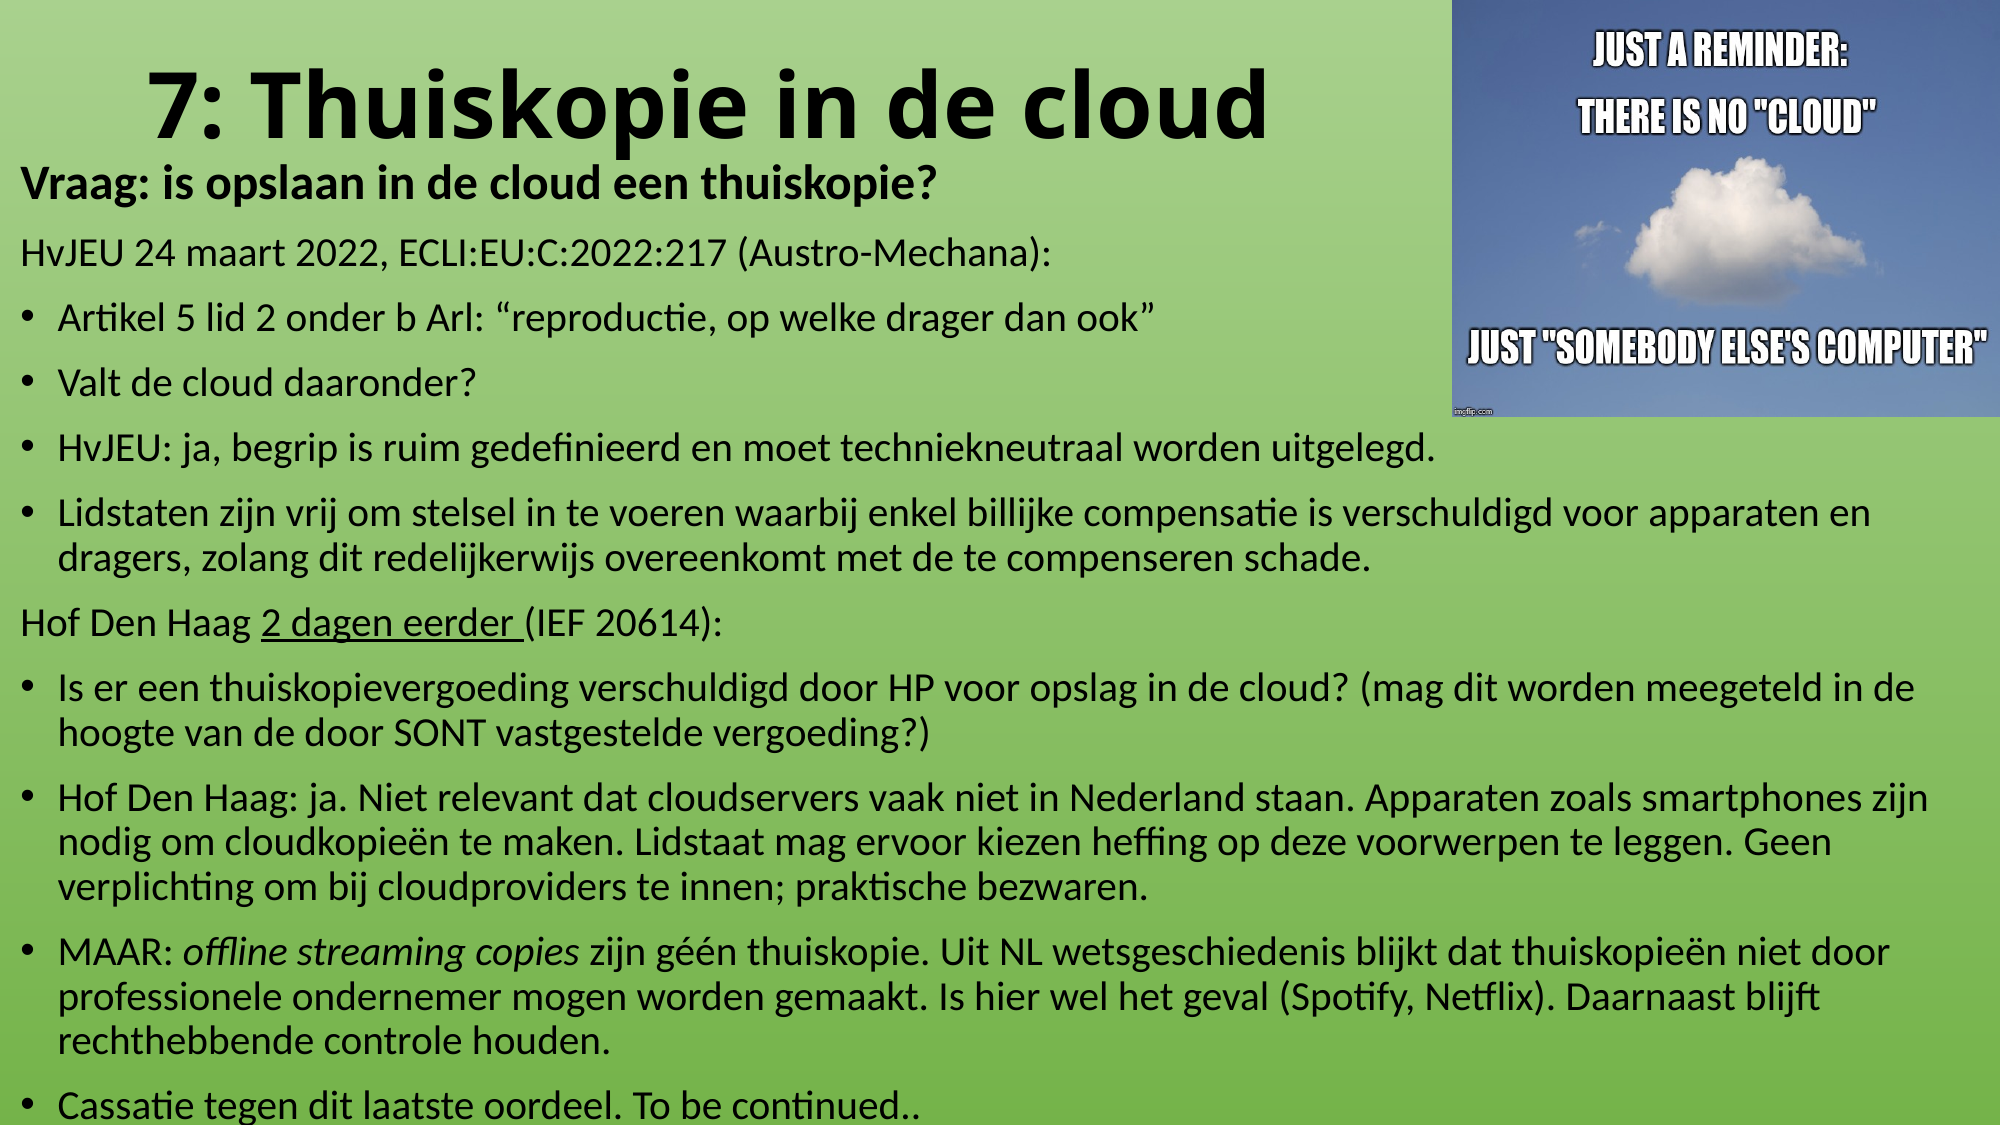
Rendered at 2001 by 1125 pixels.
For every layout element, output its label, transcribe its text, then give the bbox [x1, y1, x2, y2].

picture [1452, 0, 2000, 417]
title 7: Thuiskopie in de cloud [132, 0, 1452, 149]
list Vraag: is opslaan in de cloud een thuiskopie? HvJEU 24 maart 2022, ECLI:EU:C:2022:217 (Austro-Mechana): Artikel 5 lid 2 onder b Arl: “reproductie, op welke drager dan ook” Valt de cloud daaronder? HvJEU: ja, begrip is ruim gedefinieerd en moet techniekneutraal worden uitgelegd. Lidstaten zijn vrij om stelsel in te voeren waarbij enkel billijke compensatie is verschuldigd voor apparaten en dragers, zolang dit redelijkerwijs overeenkomt met de te compenseren schade. Hof Den Haag 2 dagen eerder (IEF 20614): Is er een thuiskopievergoeding verschuldigd door HP voor opslag in de cloud? (mag dit worden meegeteld in de hoogte van de door SONT vastgestelde vergoeding?) Hof Den Haag: ja. Niet relevant dat cloudservers vaak niet in Nederland staan. Apparaten zoals smartphones zijn nodig om cloudkopieën te maken. Lidstaat mag ervoor kiezen heffing op deze voorwerpen te leggen. Geen verplichting om bij cloudproviders te innen; praktische bezwaren. MAAR: offline streaming copies zijn géén thuiskopie. Uit NL wetsgeschiedenis blijkt dat thuiskopieën niet door professionele ondernemer mogen worden gemaakt. Is hier wel het geval (Spotify, Netflix). Daarnaast blijft rechthebbende controle houden. Cassatie tegen dit laatste oordeel. To be continued.. [5, 149, 1995, 1125]
